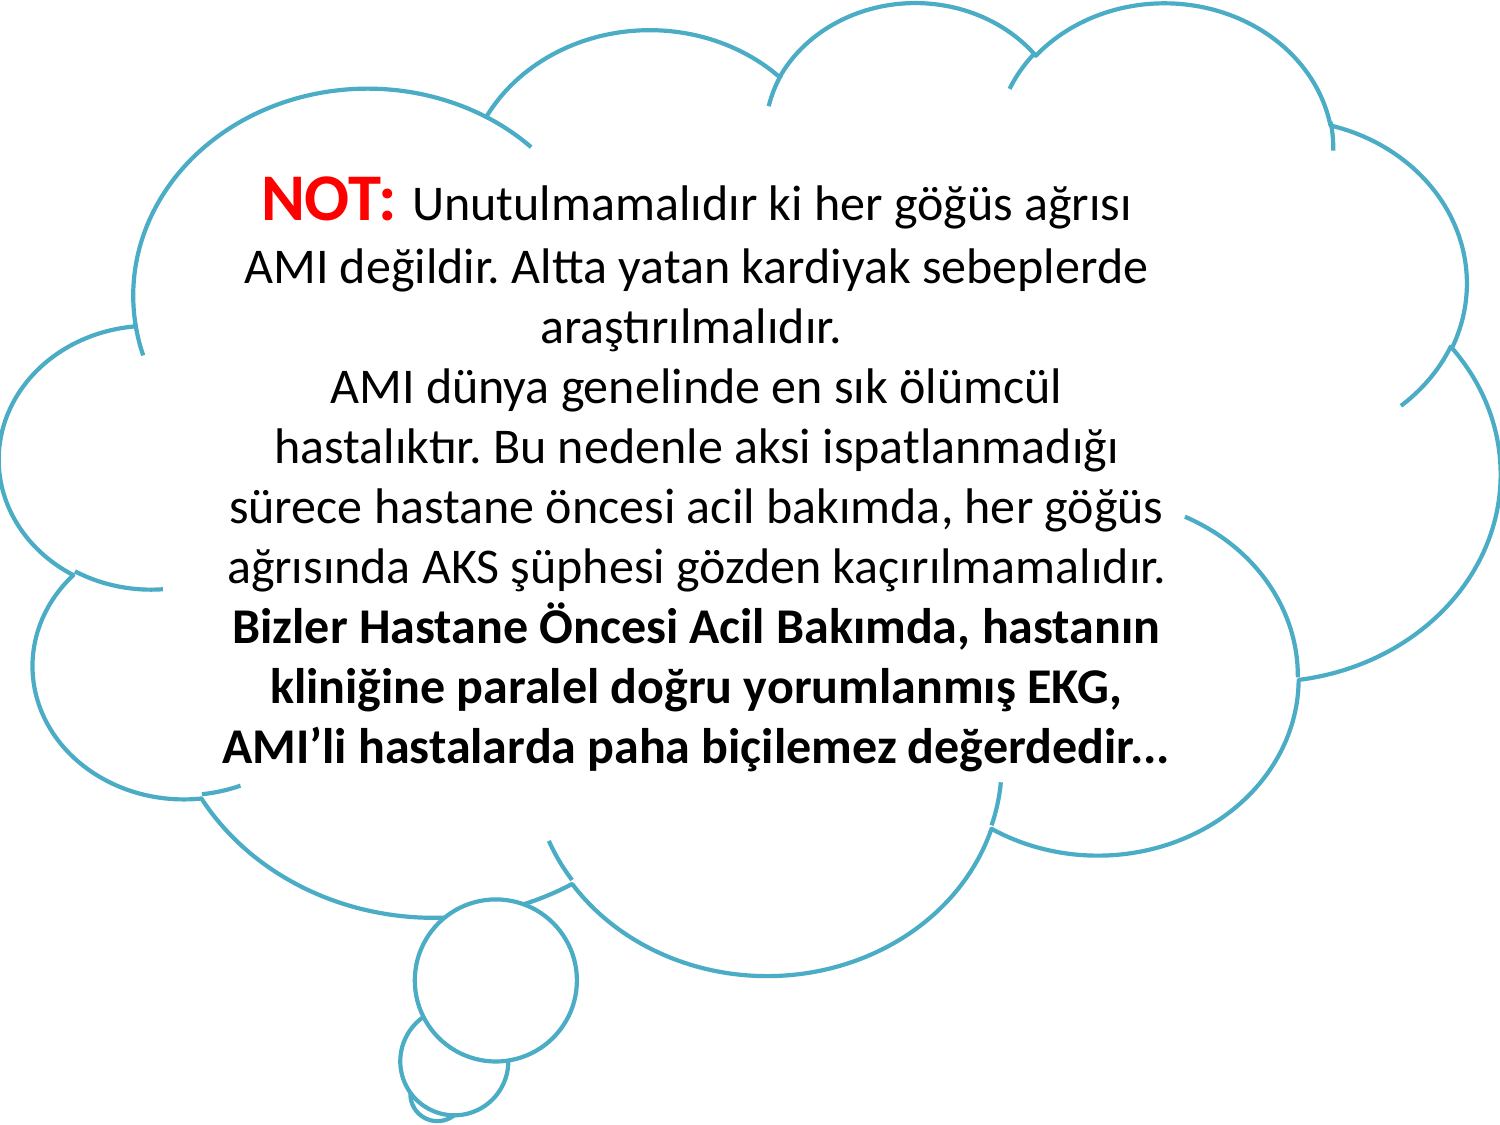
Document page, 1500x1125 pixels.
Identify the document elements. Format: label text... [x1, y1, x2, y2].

text_box NOT: Unutulmamalıdır ki her göğüs ağrısı AMI değildir. Altta yatan kardiyak sebeplerde araştırılmalıdır. AMI dünya genelinde en sık ölümcül hastalıktır. Bu nedenle aksi ispatlanmadığı sürece hastane öncesi acil bakımda, her göğüs ağrısında AKS şüphesi gözden kaçırılmamalıdır. Bizler Hastane Öncesi Acil Bakımda, hastanın kliniğine paralel doğru yorumlanmış EKG, AMI’li hastalarda paha biçilemez değerdedir... [0, 0, 1500, 1124]
